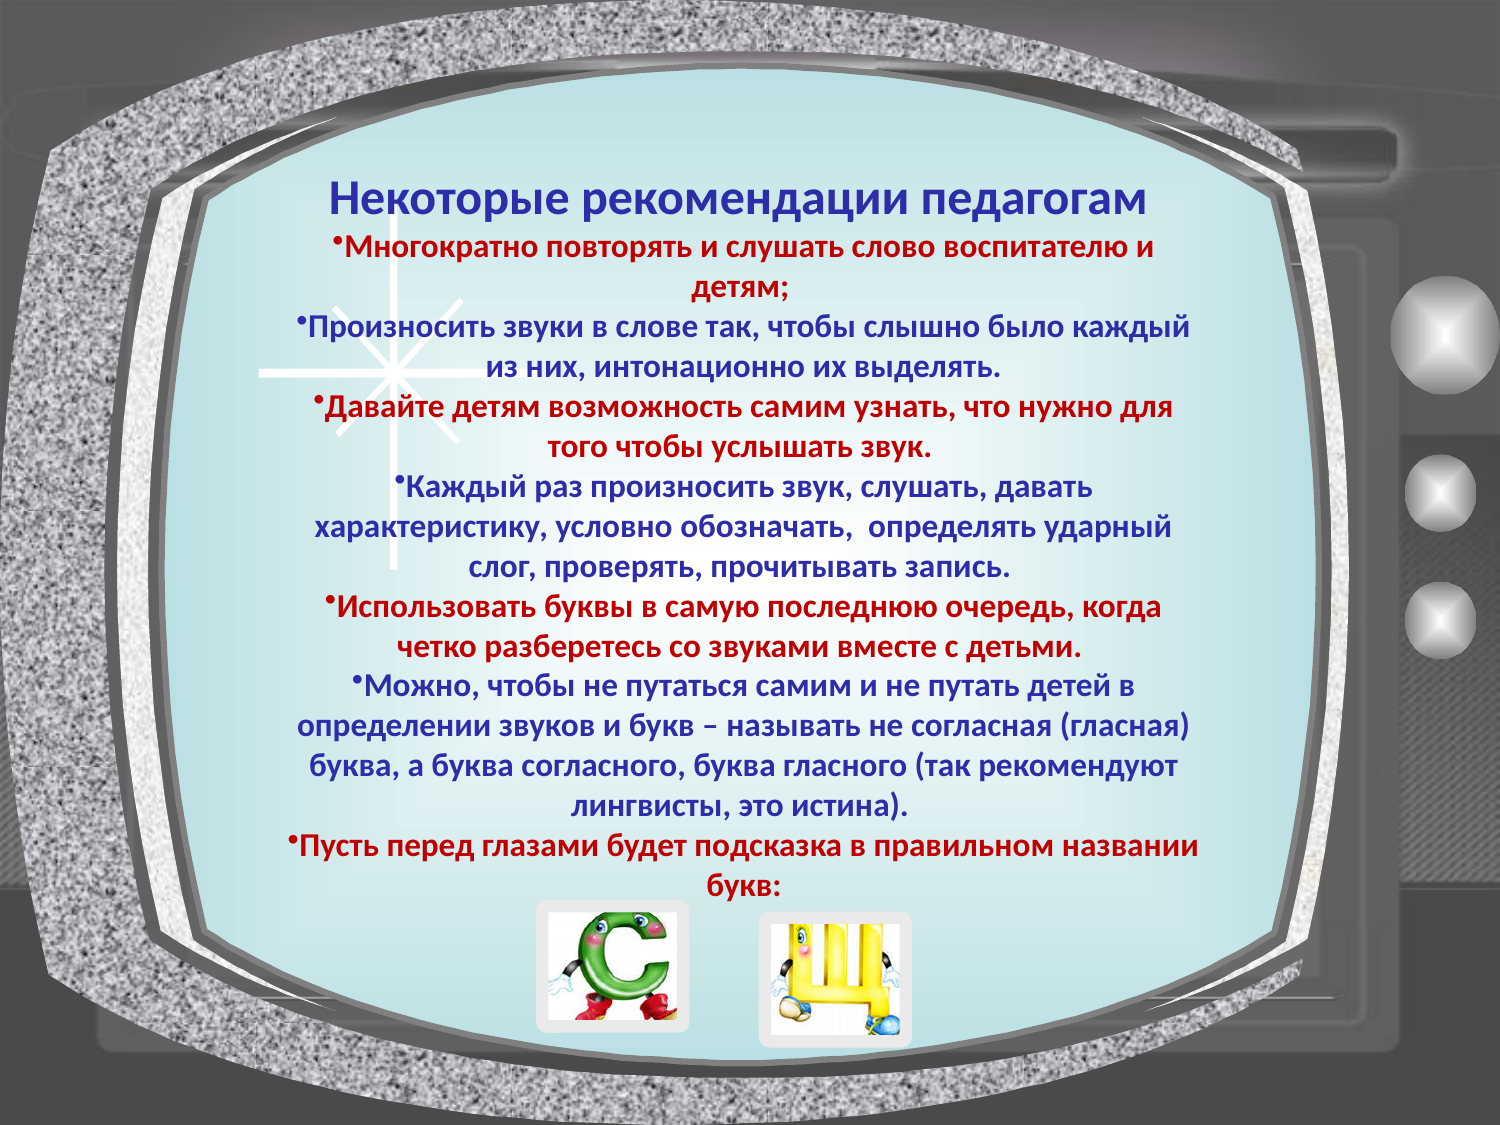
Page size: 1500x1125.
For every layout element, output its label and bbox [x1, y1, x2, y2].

text_box [0, 0, 1500, 1125]
picture [764, 917, 907, 1042]
picture [541, 905, 684, 1027]
